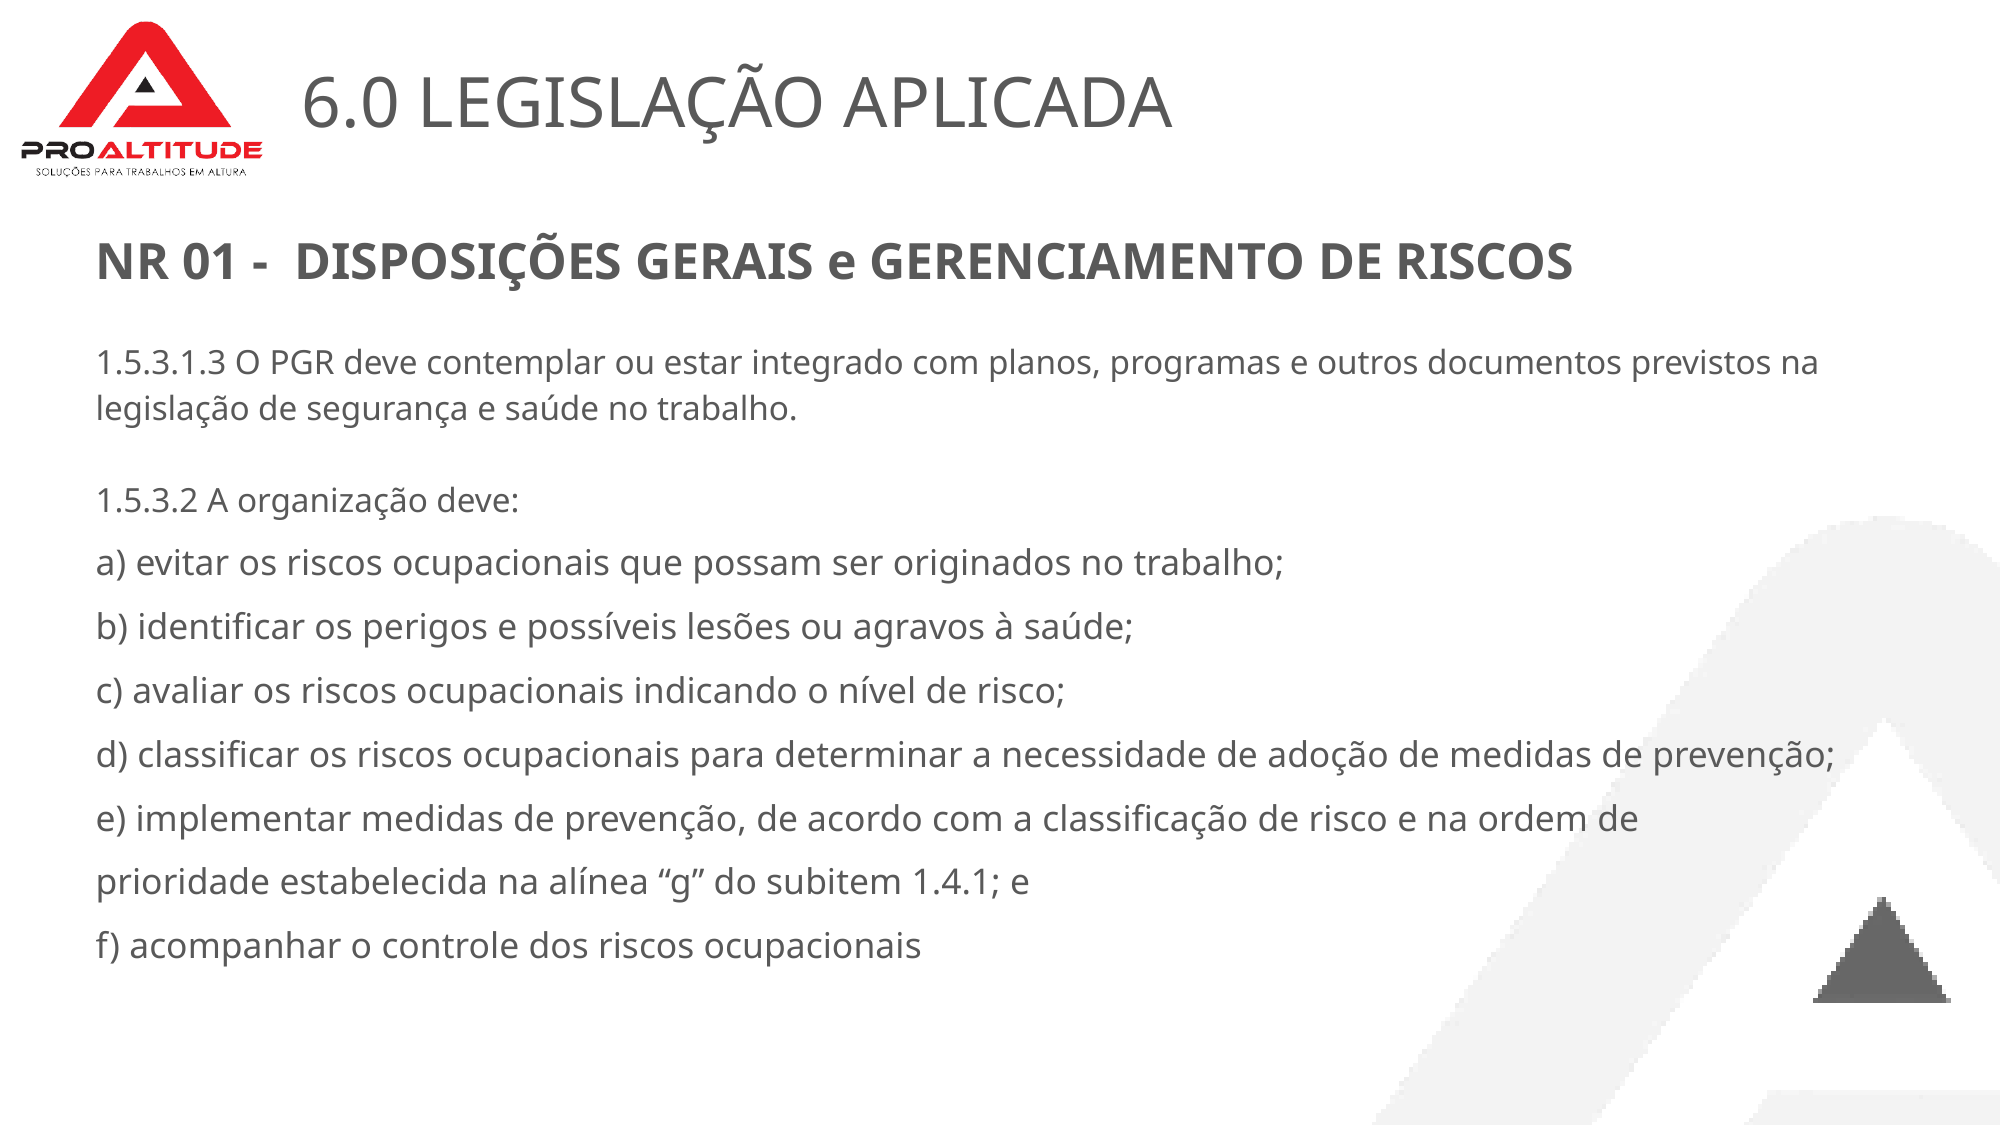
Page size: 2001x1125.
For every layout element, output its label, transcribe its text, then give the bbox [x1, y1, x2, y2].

picture [0, 0, 324, 252]
title 6.0 LEGISLAÇÃO APLICADA [281, 37, 1995, 163]
list NR 01 - DISPOSIÇÕES GERAIS e GERENCIAMENTO DE RISCOS 1.5.3.1.3 O PGR deve contemplar ou estar integrado com planos, programas e outros documentos previstos na legislação de segurança e saúde no trabalho. 1.5.3.2 A organização deve: a) evitar os riscos ocupacionais que possam ser originados no trabalho; b) identificar os perigos e possíveis lesões ou agravos à saúde; c) avaliar os riscos ocupacionais indicando o nível de risco; d) classificar os riscos ocupacionais para determinar a necessidade de adoção de medidas de prevenção; e) implementar medidas de prevenção, de acordo com a classificação de risco e na ordem de prioridade estabelecida na alínea “g” do subitem 1.4.1; e f) acompanhar o controle dos riscos ocupacionais [63, 200, 1972, 1115]
picture [1245, 494, 2000, 1125]
